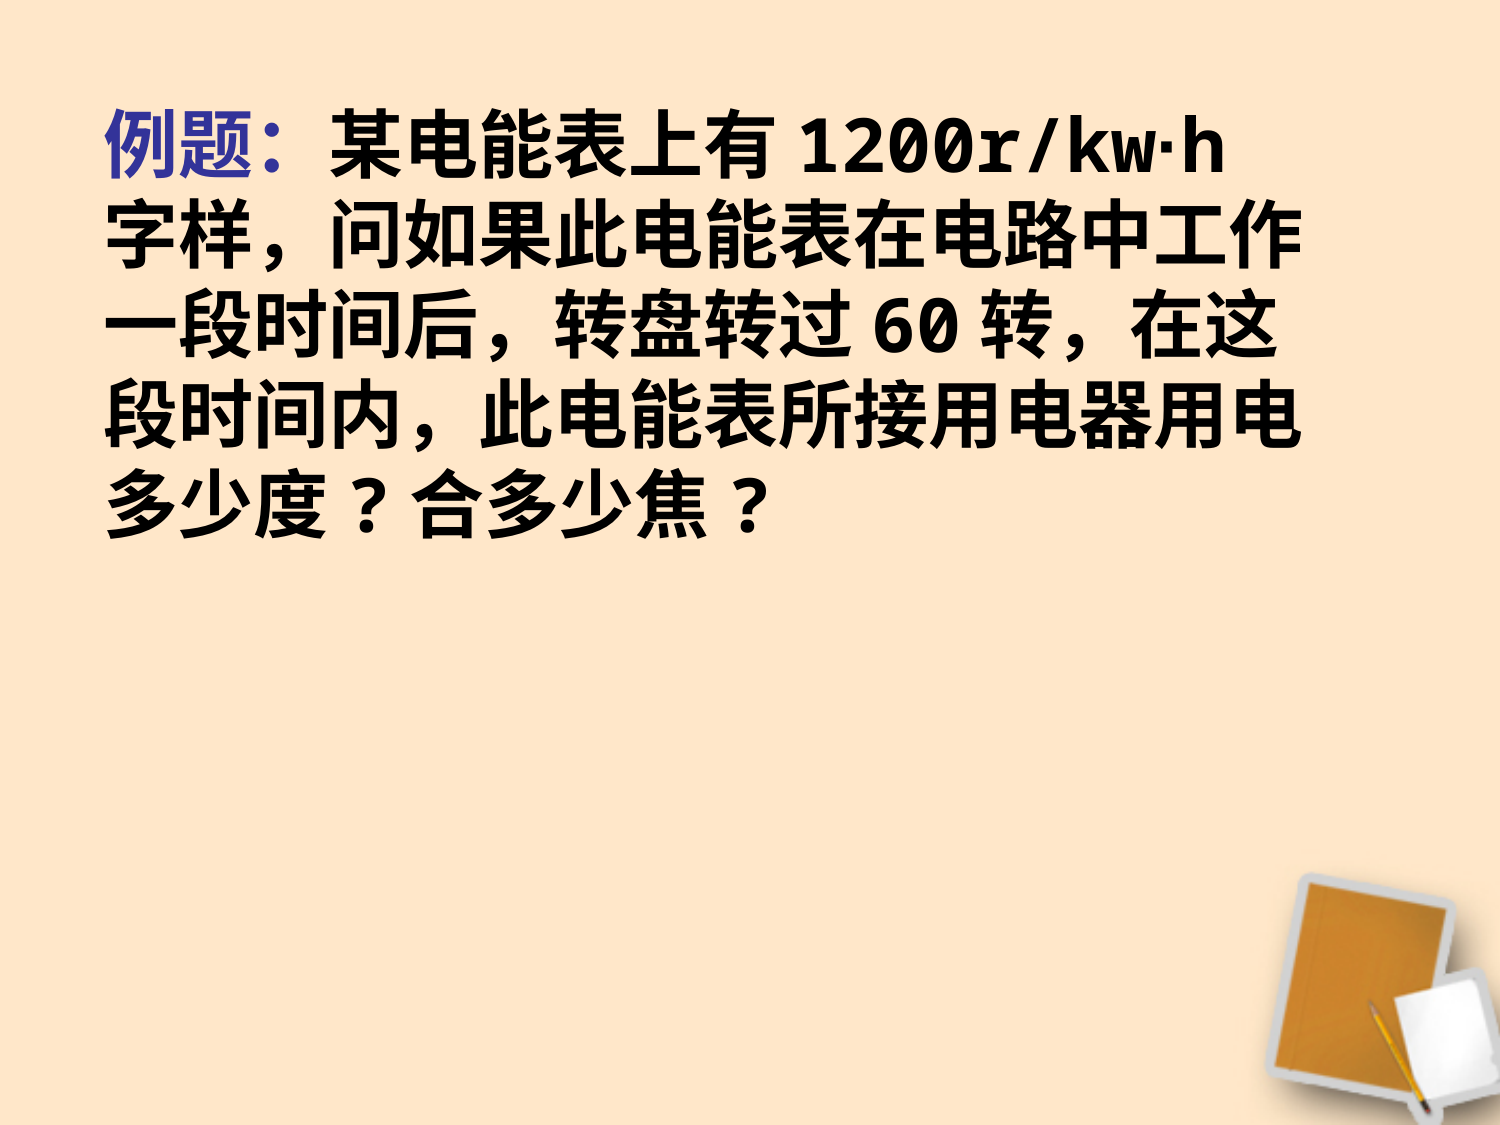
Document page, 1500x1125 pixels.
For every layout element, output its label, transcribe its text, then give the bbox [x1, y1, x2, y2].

text_box 例题：某电能表上有1200r/kw·h字样，问如果此电能表在电路中工作一段时间后，转盘转过60转，在这段时间内，此电能表所接用电器用电多少度?合多少焦? [88, 90, 1329, 555]
picture [0, 0, 1500, 1125]
